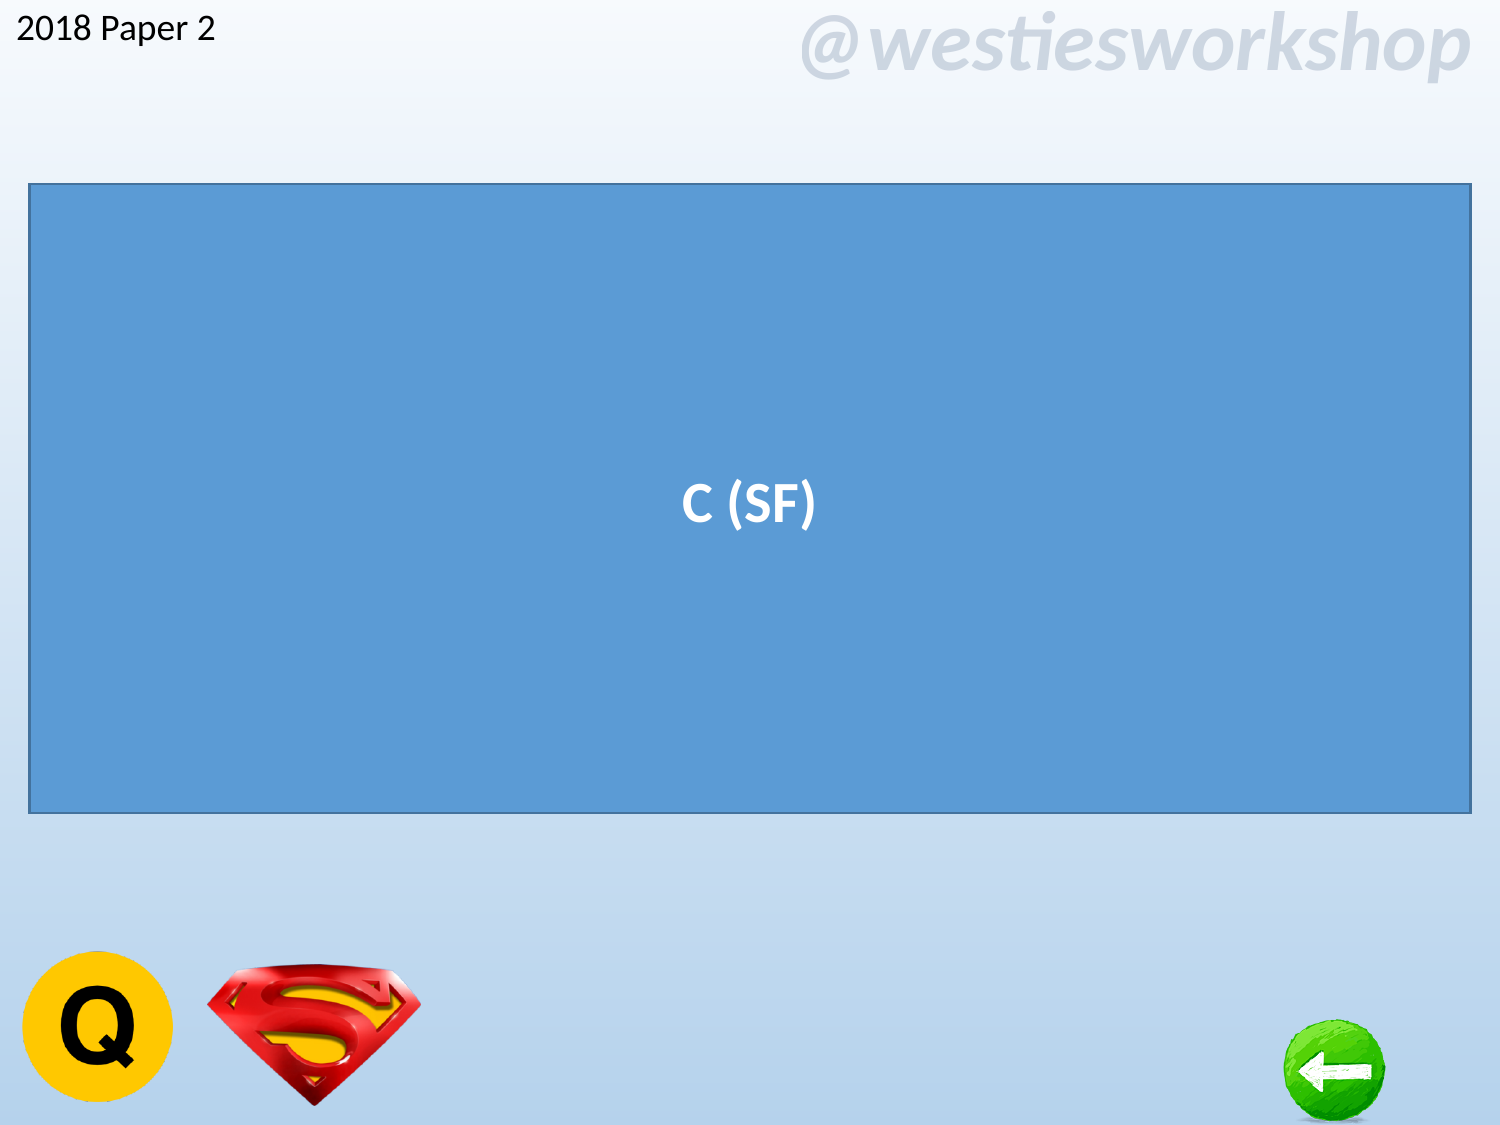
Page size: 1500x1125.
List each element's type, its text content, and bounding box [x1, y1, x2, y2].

picture [1281, 1019, 1387, 1125]
picture [29, 184, 1471, 810]
text_box 2018 Paper 2 [1, 0, 232, 56]
picture [207, 964, 421, 1106]
picture [0, 928, 197, 1125]
text_box C (SF) [28, 183, 1472, 814]
